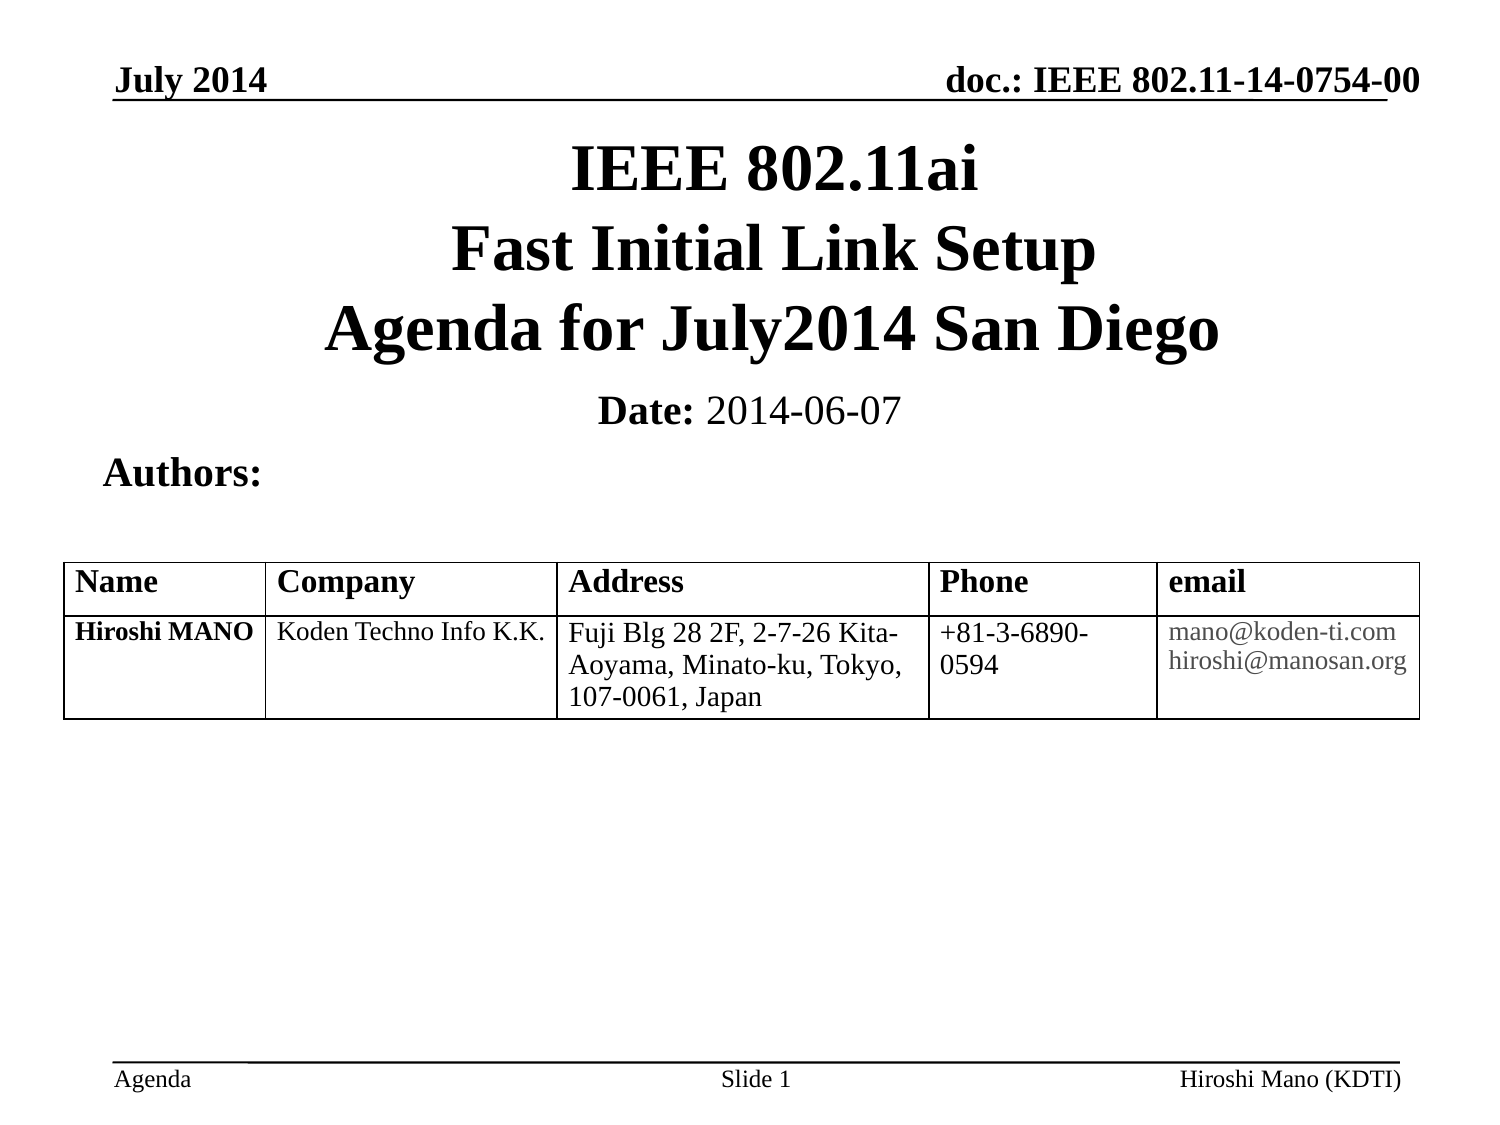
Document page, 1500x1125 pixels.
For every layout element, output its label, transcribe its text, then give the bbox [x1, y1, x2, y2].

table_cell Koden Techno Info K.K. [266, 617, 556, 718]
table_cell mano@koden-ti.com hiroshi@manosan.org [1158, 617, 1419, 718]
table_cell +81-3-6890-0594 [930, 617, 1156, 718]
table_header Company [266, 563, 556, 615]
table_cell Hiroshi MANO [65, 617, 265, 718]
slide_number Slide 1 [712, 1061, 800, 1093]
table_header Phone [930, 563, 1156, 615]
table_cell Fuji Blg 28 2F, 2-7-26 Kita-Aoyama, Minato-ku, Tokyo, 107-0061, Japan [558, 617, 928, 718]
list Date: 2014-06-07 [112, 374, 1388, 438]
table_header Address [558, 563, 928, 615]
table_header Name [65, 563, 265, 615]
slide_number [114, 54, 274, 101]
title IEEE 802.11ai Fast Initial Link Setup Agenda for July2014 San Diego [112, 137, 1438, 351]
table_header email [1158, 563, 1419, 615]
footer Hiroshi Mano (KDTI) [1171, 1061, 1402, 1093]
text_box Authors: [87, 437, 325, 500]
